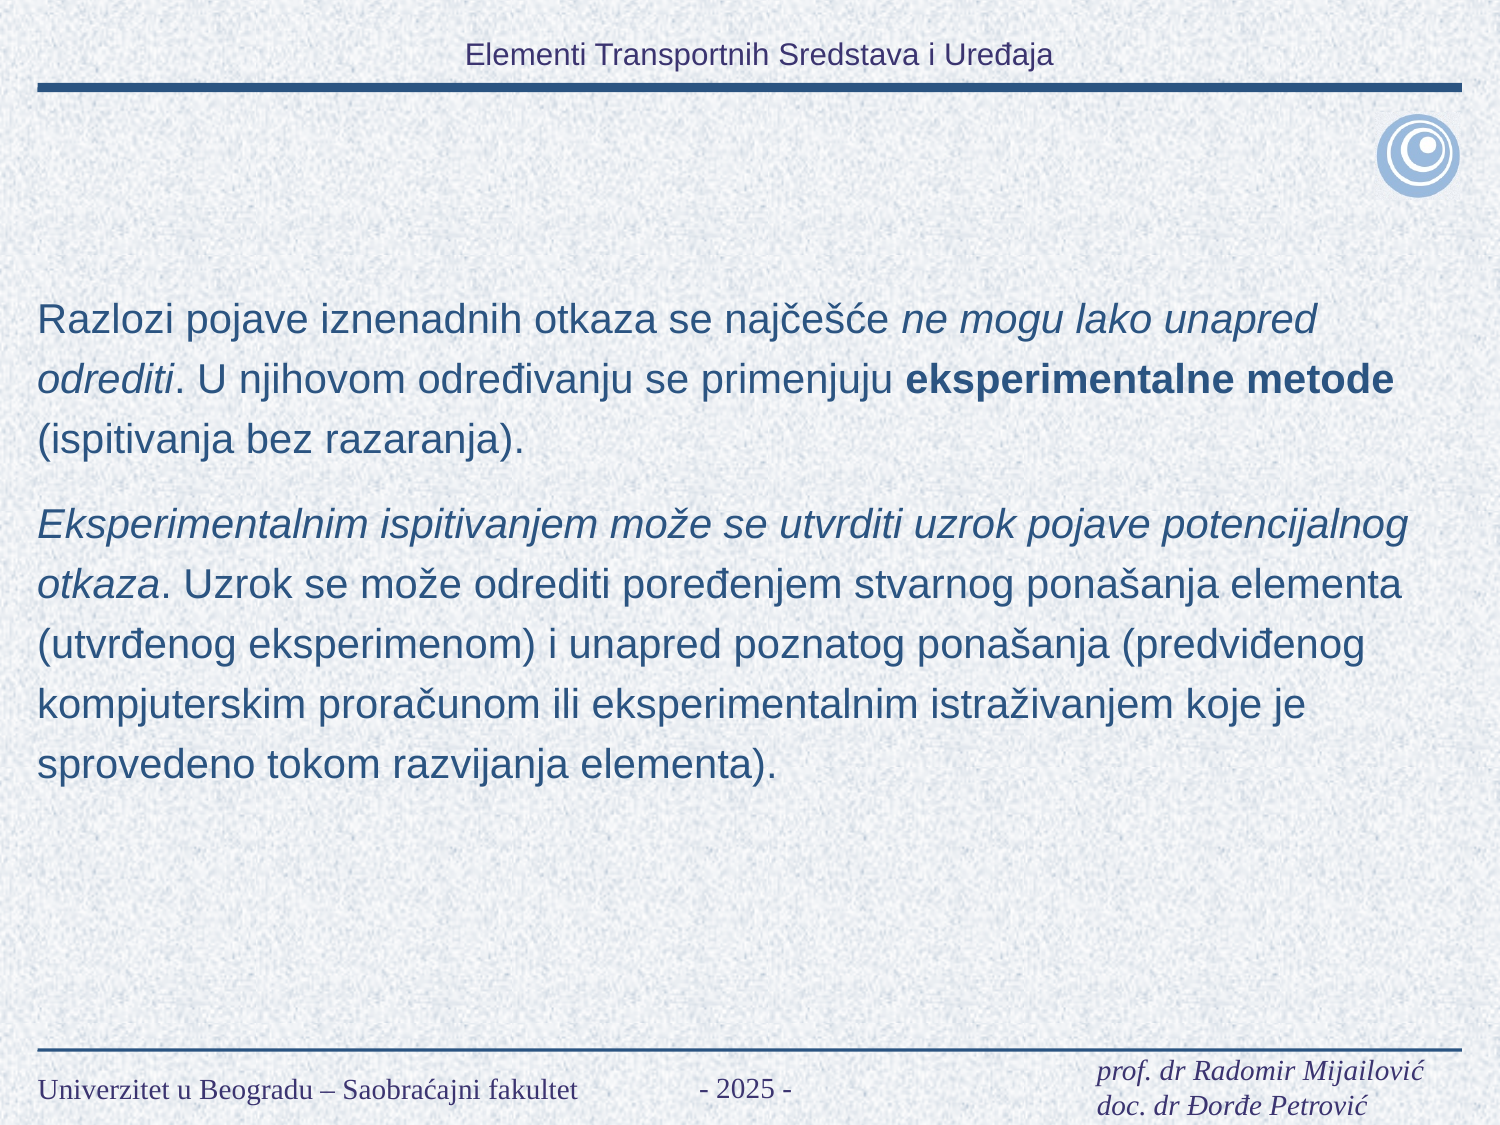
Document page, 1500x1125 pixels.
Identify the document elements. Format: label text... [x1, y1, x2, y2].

picture [1374, 112, 1461, 200]
text_box Razlozi pojave iznenadnih otkaza se najčešće ne mogu lako unapred odrediti. U njihovom određivanju se primenjuju eksperimentalne metode (ispitivanja bez razaranja). Eksperimentalnim ispitivanjem može se utvrditi uzrok pojave potencijalnog otkaza. Uzrok se može odrediti poređenjem stvarnog ponašanja elementa (utvrđenog eksperimenom) i unapred poznatog ponašanja (predviđenog kompjuterskim proračunom ili eksperimentalnim istraživanjem koje je sprovedeno tokom razvijanja elementa). [22, 274, 1463, 795]
